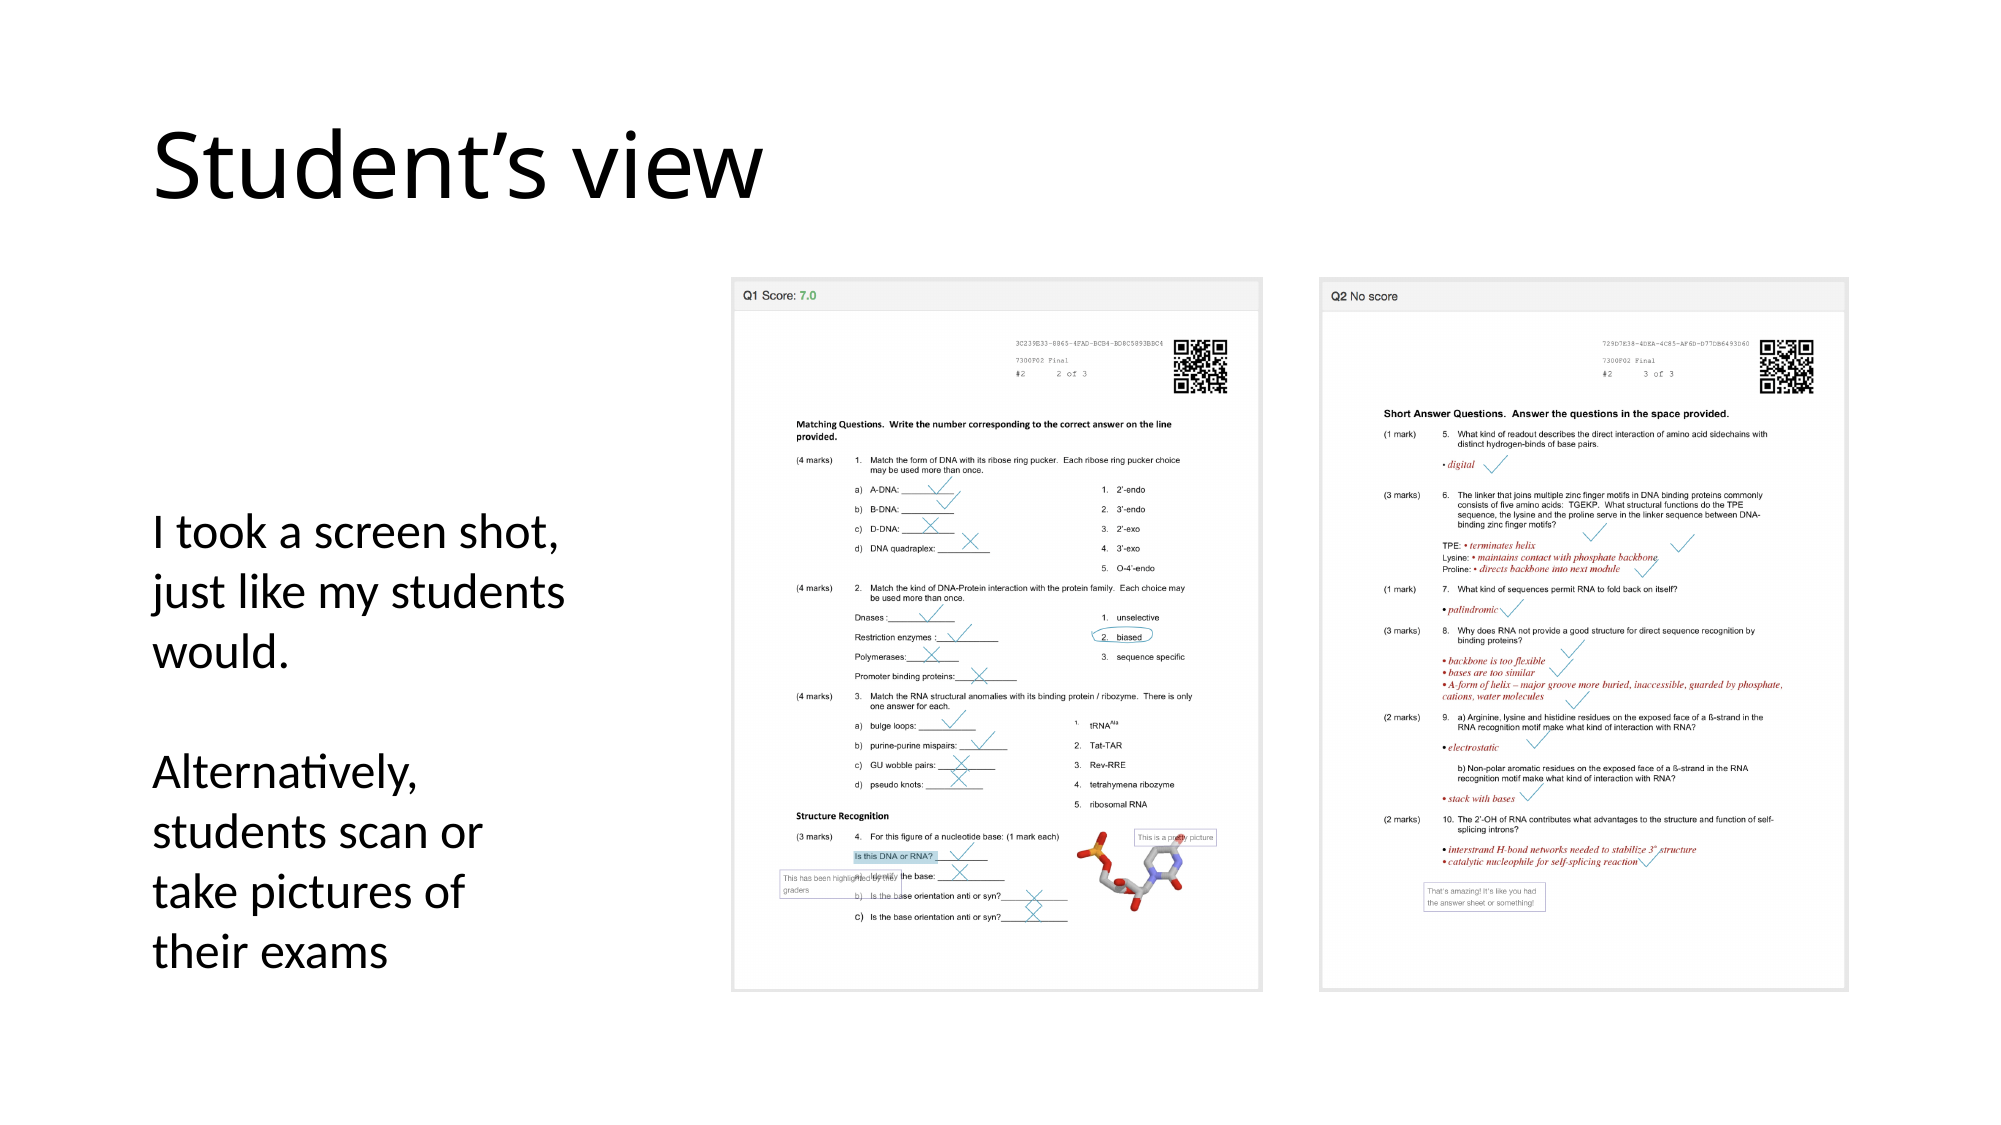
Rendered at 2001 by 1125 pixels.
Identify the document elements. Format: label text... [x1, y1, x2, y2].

title Student’s view [137, 59, 1863, 278]
text_box I took a screen shot, just like my students would. Alternatively, students scan or take pictures of their exams [137, 491, 588, 986]
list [1319, 277, 1849, 992]
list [731, 277, 1263, 992]
